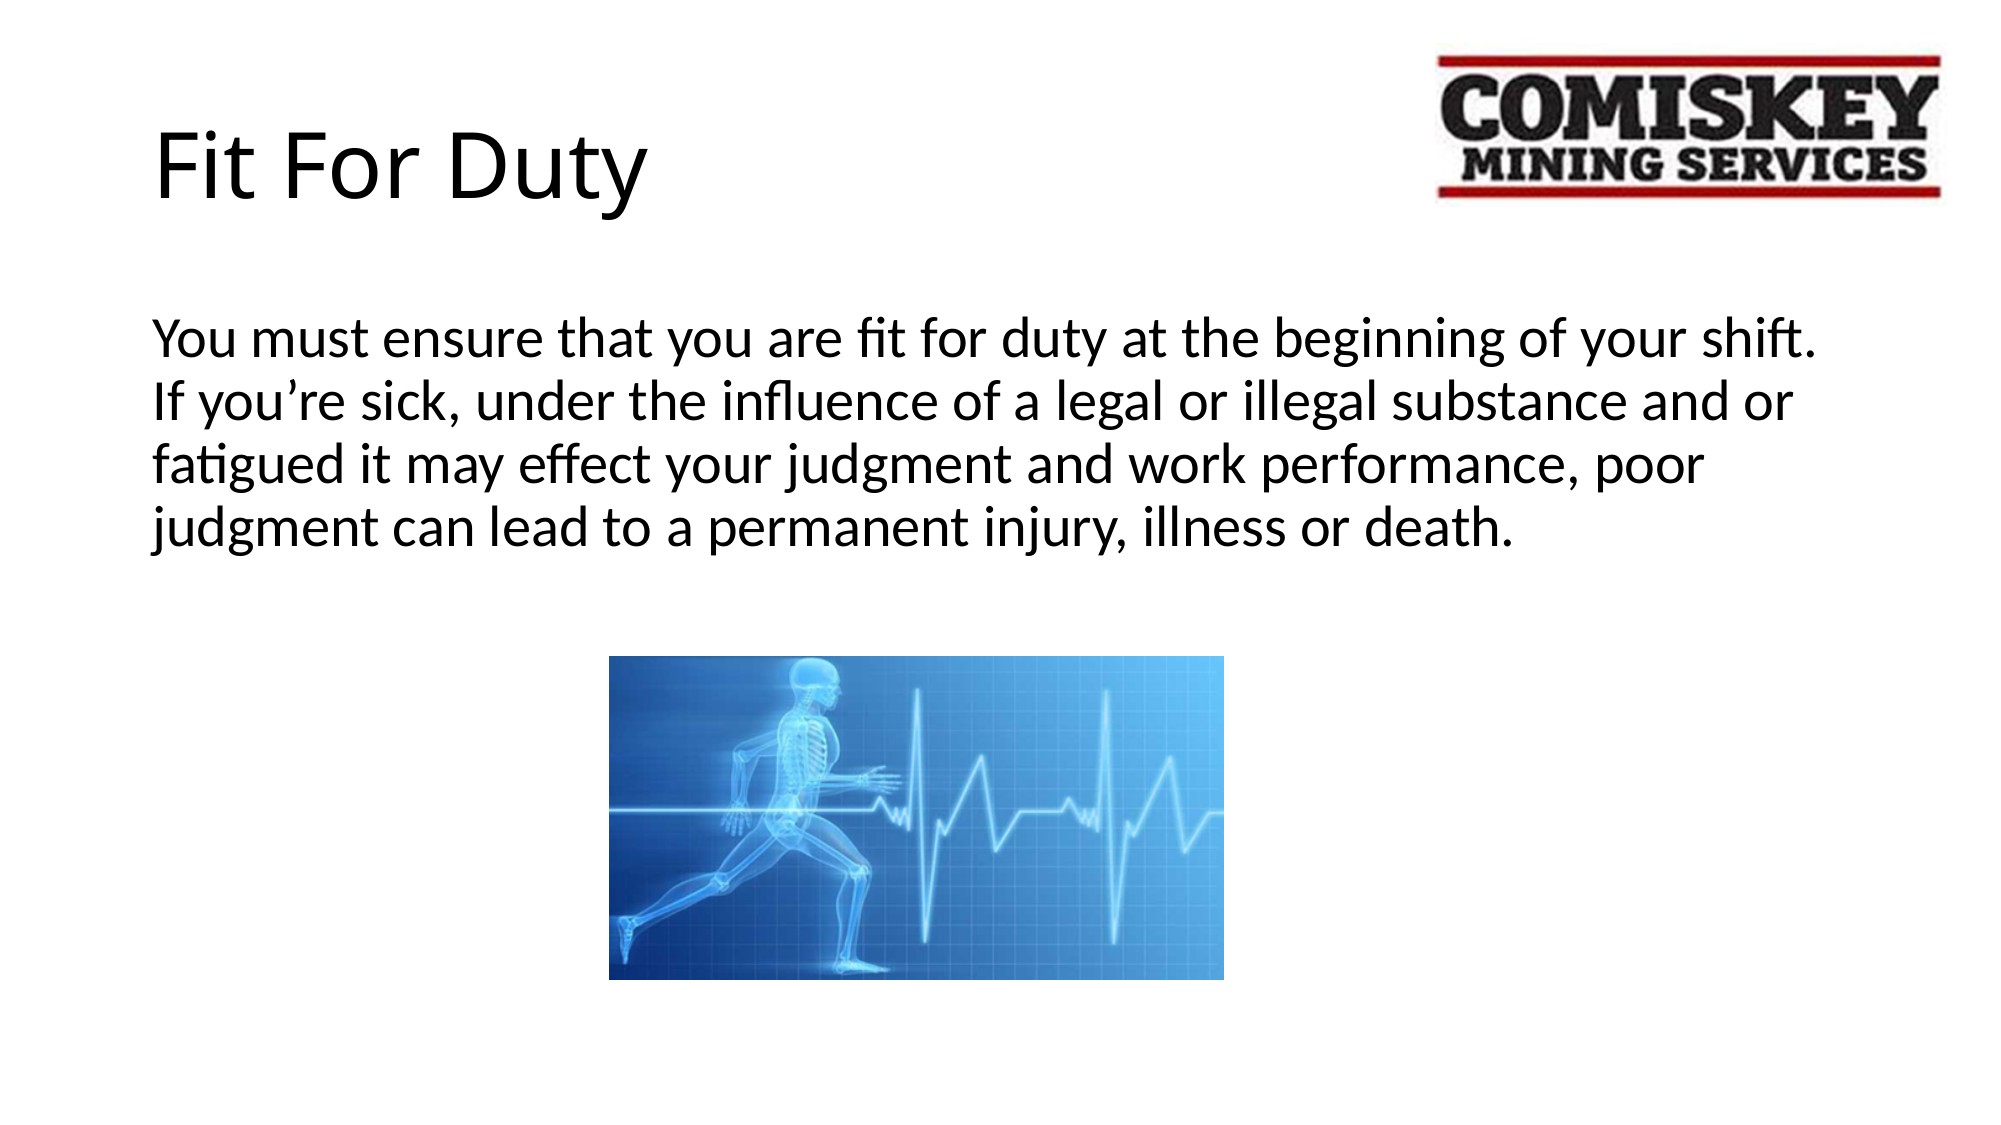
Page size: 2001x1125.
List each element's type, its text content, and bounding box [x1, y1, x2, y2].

title Fit For Duty [137, 59, 1863, 278]
list You must ensure that you are fit for duty at the beginning of your shift. If you’re sick, under the influence of a legal or illegal substance and or fatigued it may effect your judgment and work performance, poor judgment can lead to a permanent injury, illness or death. [137, 299, 1863, 1014]
picture [1435, 43, 1947, 207]
picture [608, 656, 1224, 980]
